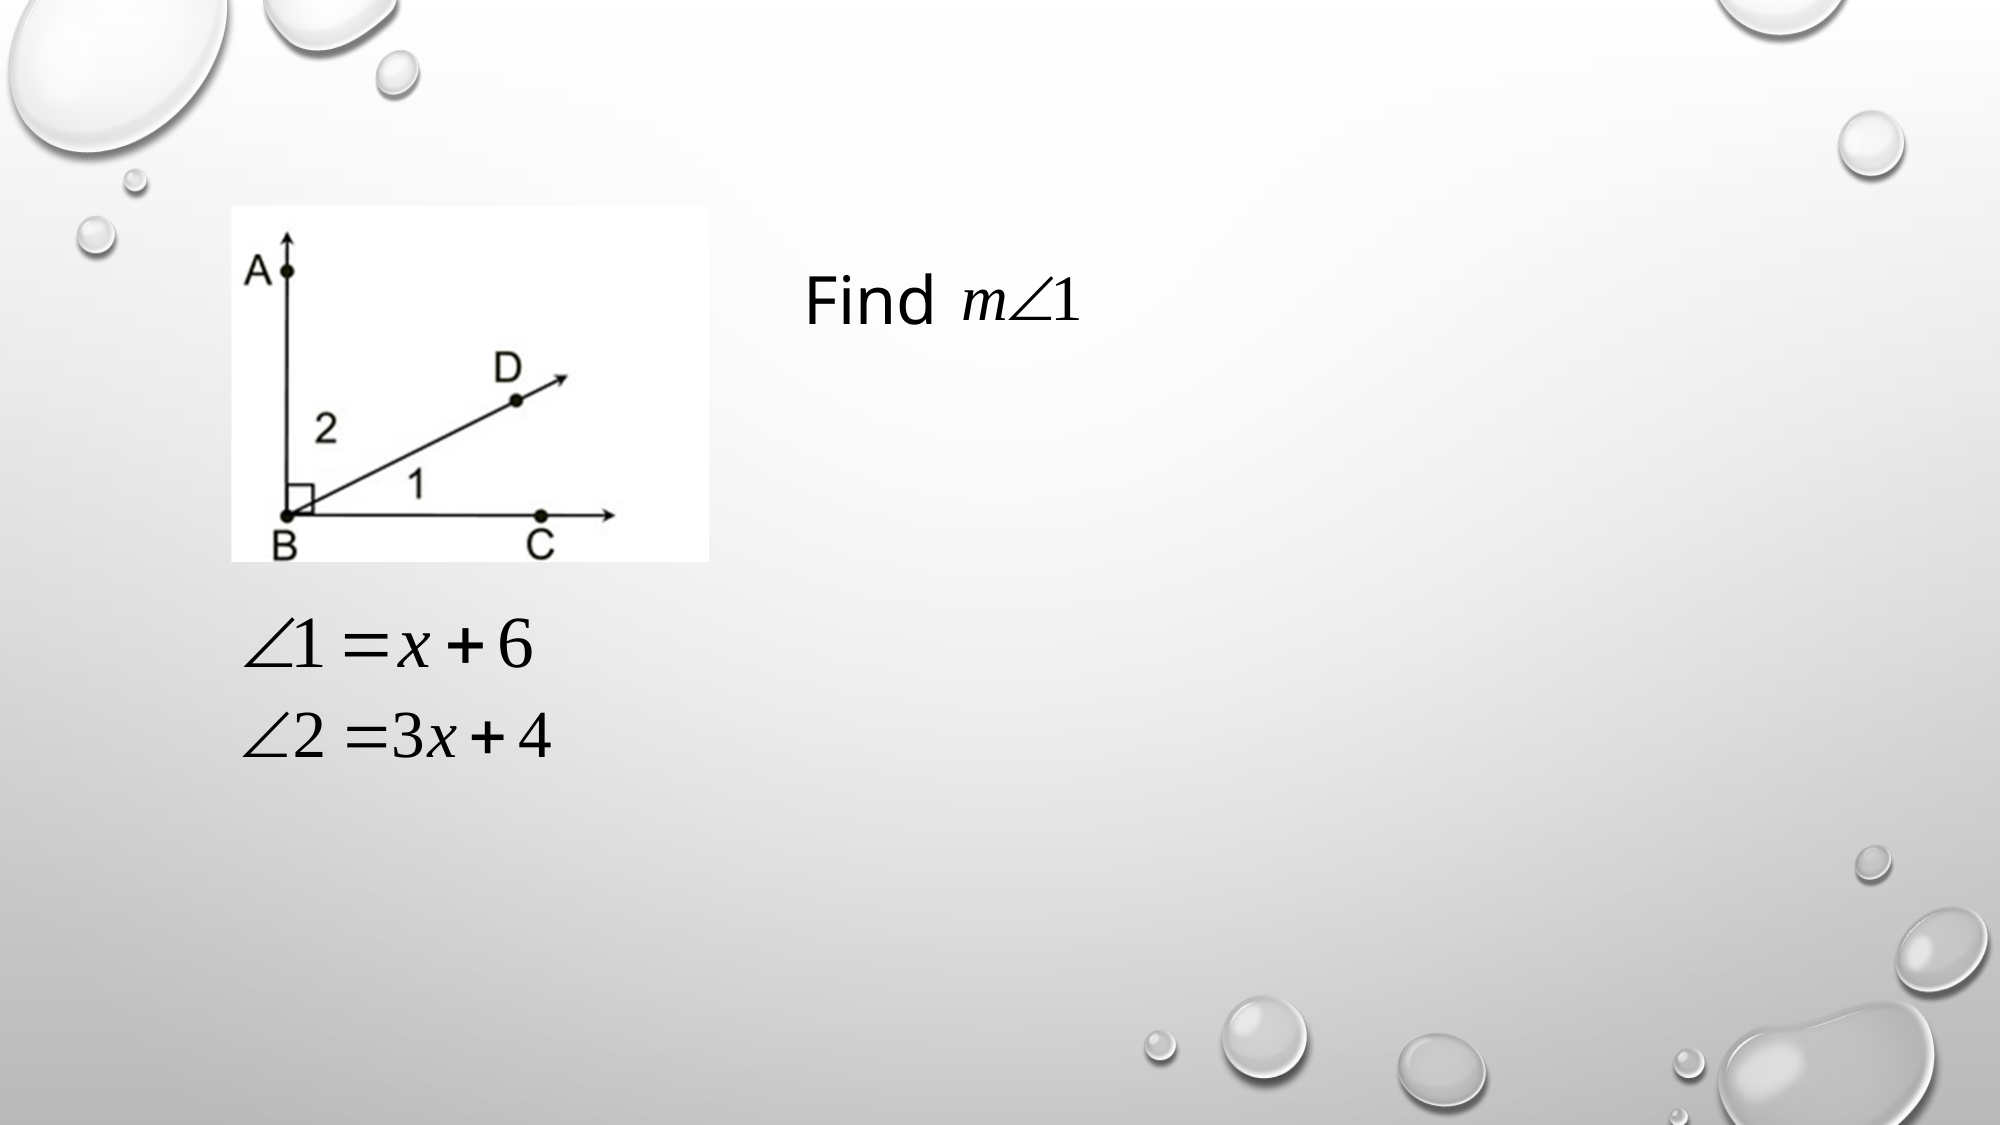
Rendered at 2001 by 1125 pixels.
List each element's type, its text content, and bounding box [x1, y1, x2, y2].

picture [0, 0, 2000, 1125]
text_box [230, 695, 562, 775]
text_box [951, 260, 1087, 337]
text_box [230, 600, 545, 687]
text_box Find [788, 250, 963, 346]
